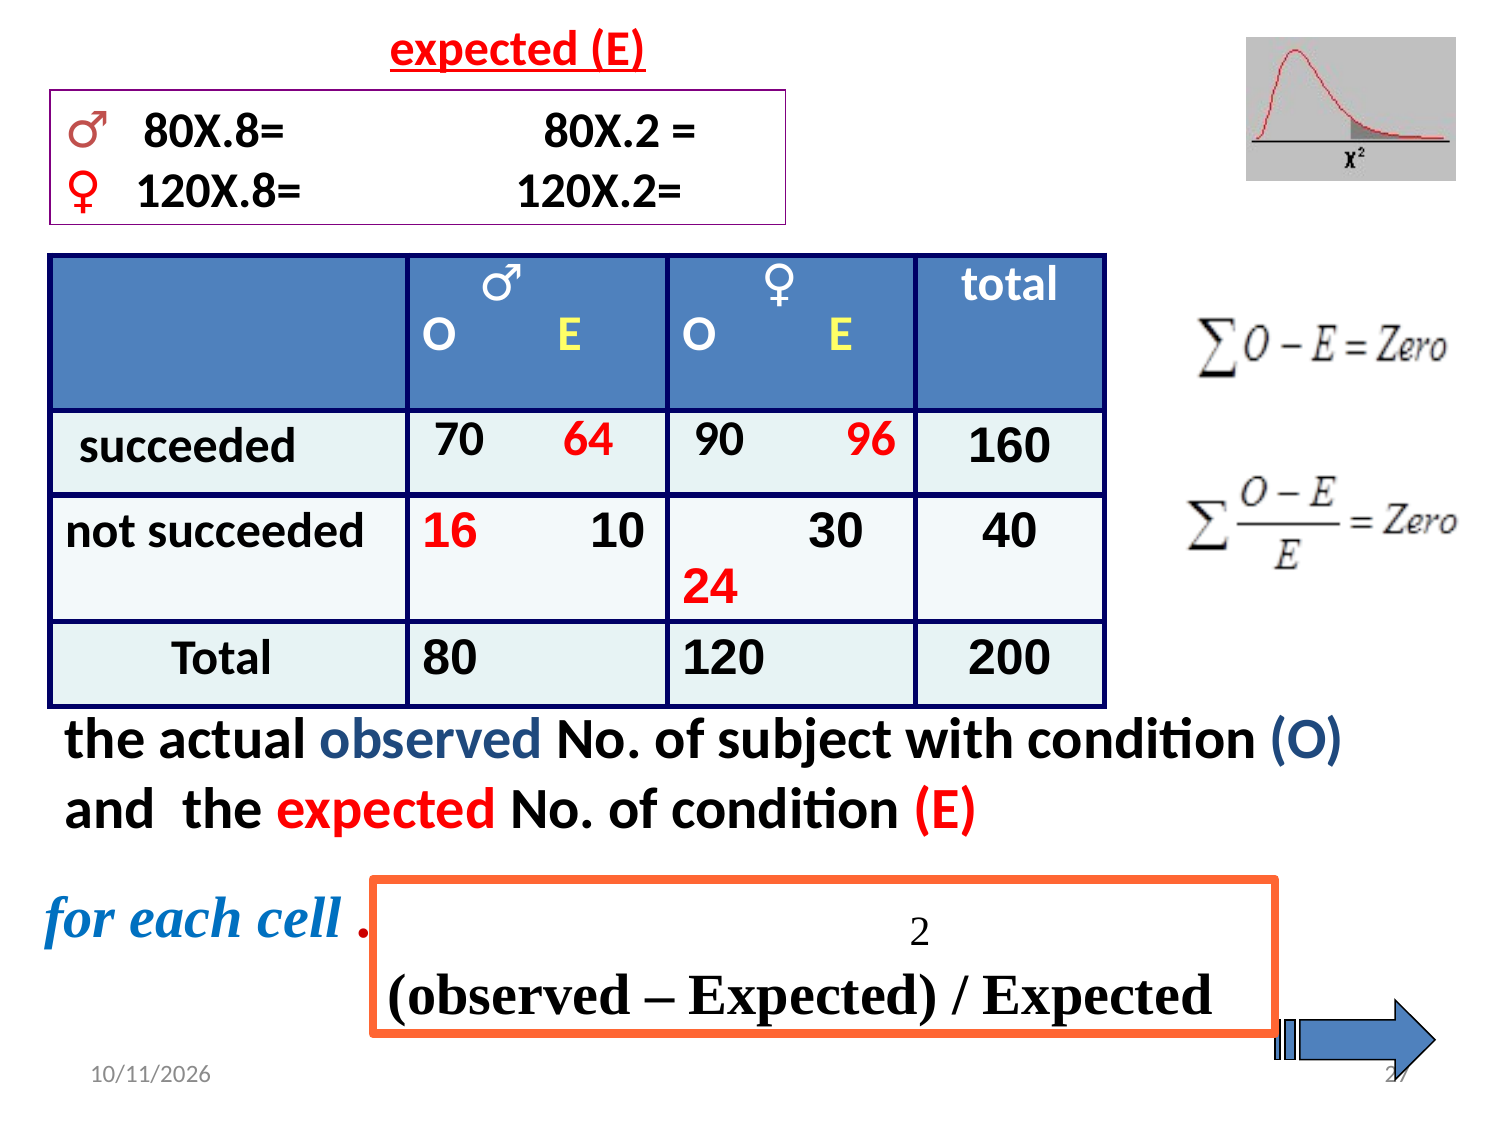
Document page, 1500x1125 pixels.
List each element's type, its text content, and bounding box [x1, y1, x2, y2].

text_box 2 (observed – Expected) / Expected [372, 879, 1275, 1034]
picture [1182, 465, 1467, 582]
slide_number 27 [1074, 1042, 1425, 1103]
text_box [1299, 999, 1436, 1050]
table_cell 120 [670, 624, 913, 692]
text_box the actual observed No. of subject with condition (O) and the expected No. of condition (E) [50, 692, 1388, 848]
table_cell not succeeded [53, 498, 405, 619]
text_box for each cell . [29, 871, 446, 957]
table_cell succeeded [53, 413, 405, 492]
table_cell 90 96 [670, 413, 913, 492]
table_cell 200 [918, 624, 1102, 692]
table_cell 30 24 [670, 498, 913, 619]
table_cell 10 16 [410, 498, 665, 619]
table_cell 70 64 [410, 413, 665, 492]
table_header [53, 258, 405, 408]
picture [1245, 37, 1456, 181]
table_header total [918, 258, 1102, 408]
table_cell 40 [918, 498, 1102, 619]
table_cell 80 [410, 624, 665, 692]
table_header ♂ O E [410, 258, 665, 408]
text_box ♂ 80X.8= 80X.2 = ♀ 120X.8= 120X.2= [50, 89, 786, 225]
picture [1192, 302, 1456, 395]
text_box expected (E) [374, 7, 813, 83]
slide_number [75, 1042, 425, 1103]
table_header ♀ O E [670, 258, 913, 408]
table_cell Total [53, 624, 405, 692]
table_cell 160 [918, 413, 1102, 492]
text_box [1284, 1019, 1295, 1042]
text_box [1274, 1019, 1280, 1042]
